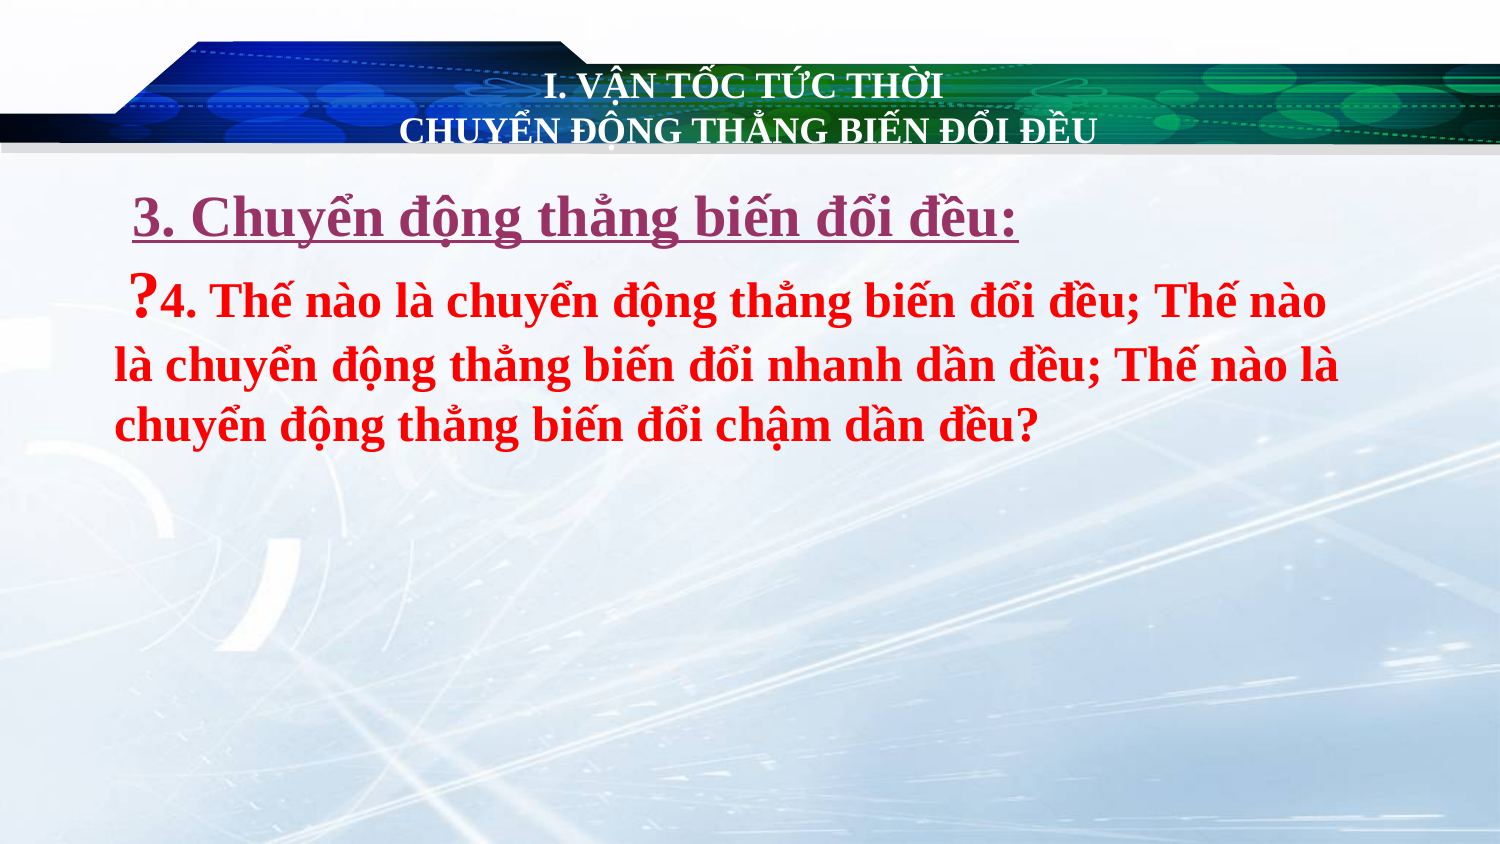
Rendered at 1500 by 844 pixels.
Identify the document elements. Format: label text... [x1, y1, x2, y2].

title I. VẬN TỐC TỨC THỜI CHUYỂN ĐỘNG THẲNG BIẾN ĐỔI ĐỀU [99, 71, 1388, 141]
text_box ?4. Thế nào là chuyển động thẳng biến đổi đều; Thế nào là chuyển động thẳng biến đổi nhanh dần đều; Thế nào là chuyển động thẳng biến đổi chậm dần đều? [99, 243, 1388, 459]
picture [0, 0, 1500, 844]
text_box 3. Chuyển động thẳng biến đổi đều: [117, 170, 1035, 256]
